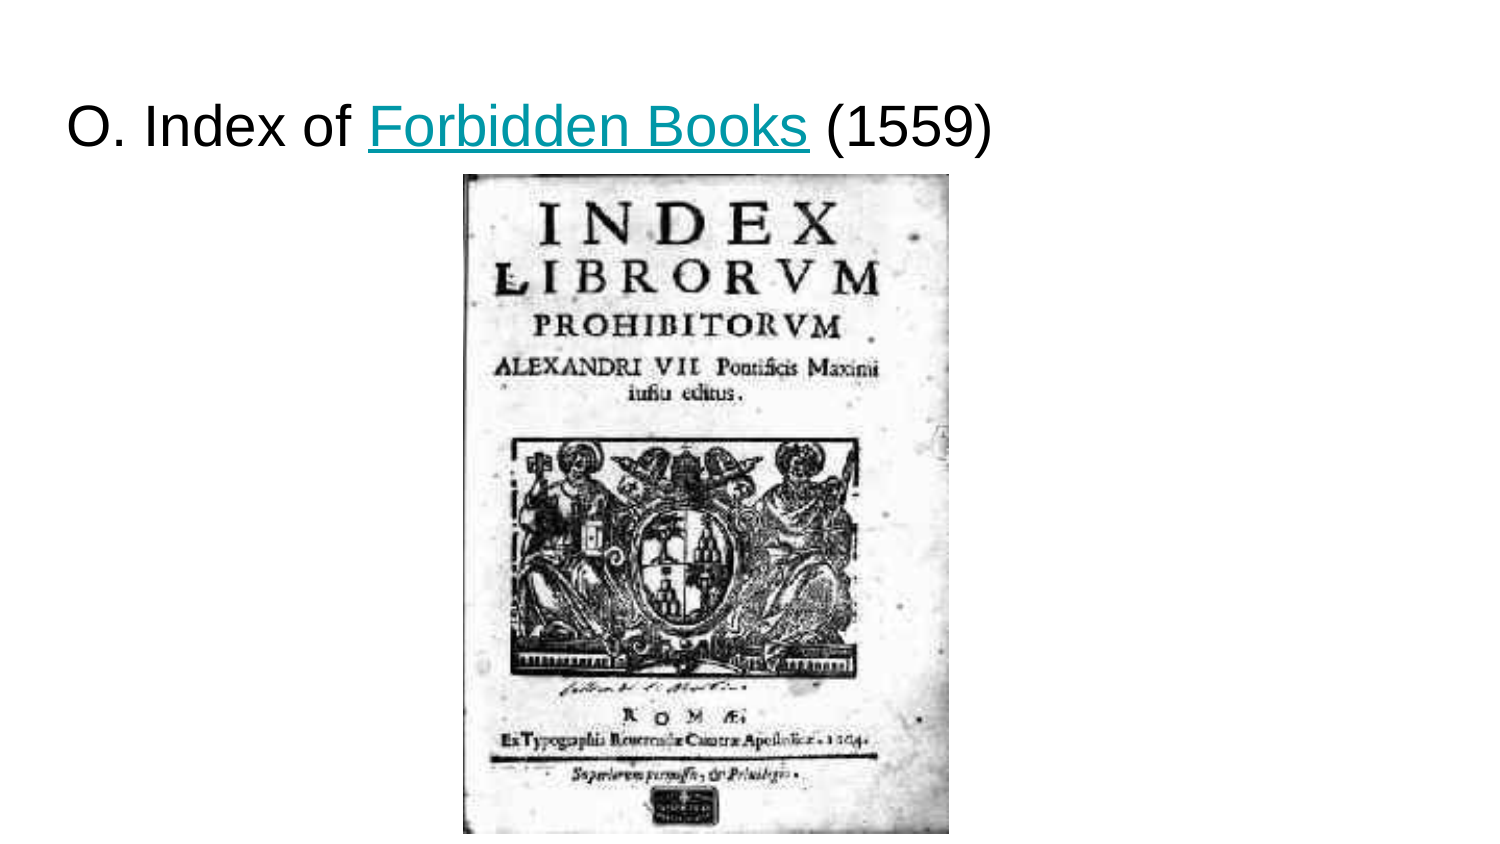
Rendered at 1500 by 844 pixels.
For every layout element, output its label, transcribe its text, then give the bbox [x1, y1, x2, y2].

picture [463, 173, 949, 835]
title O. Index of Forbidden Books (1559) [51, 72, 1449, 167]
